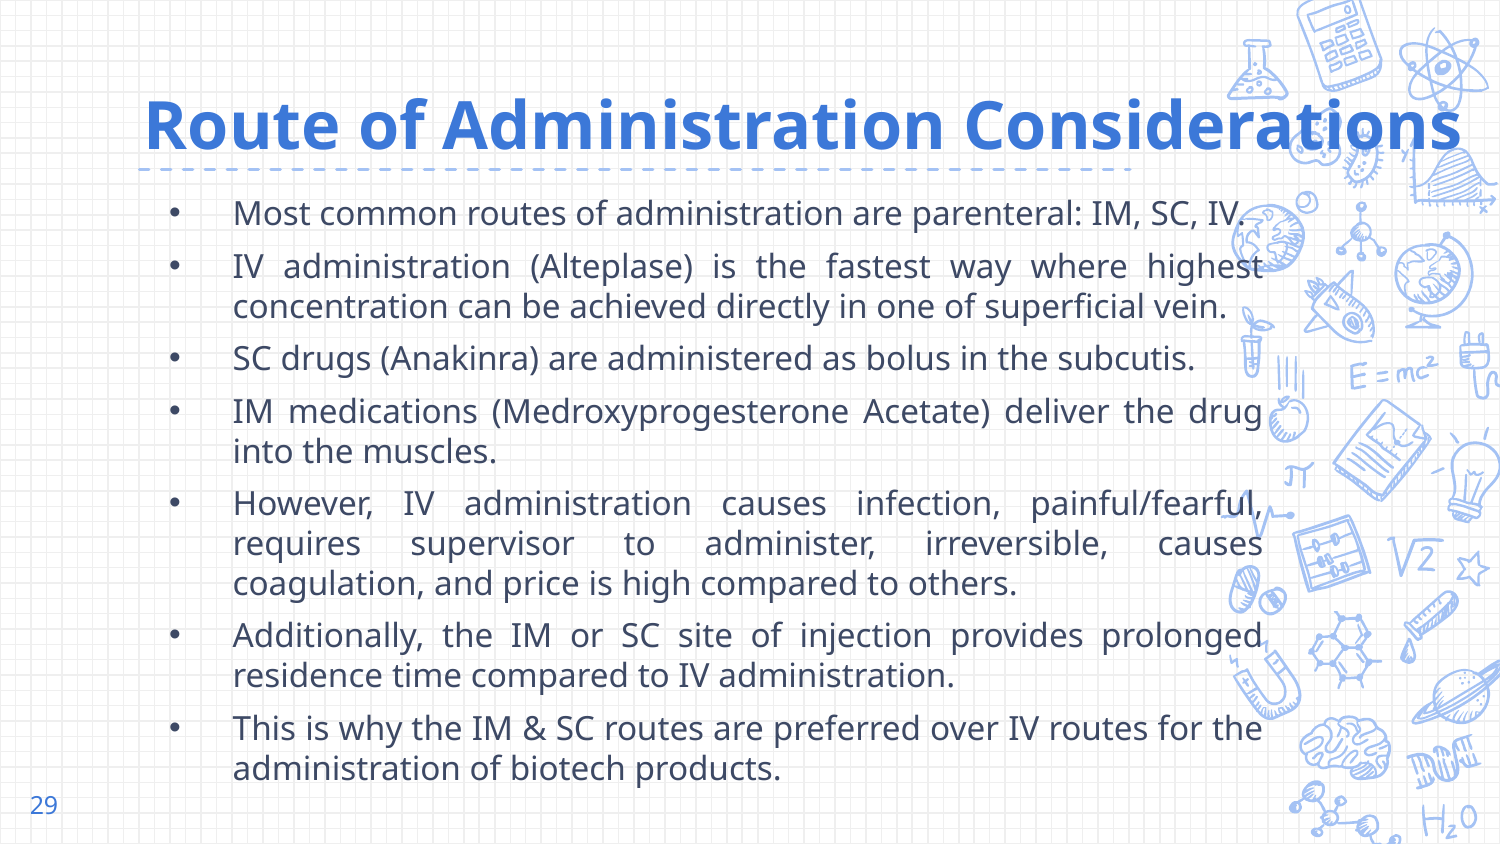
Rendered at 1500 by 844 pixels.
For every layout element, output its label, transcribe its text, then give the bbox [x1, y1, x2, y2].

slide_number 29 [14, 774, 105, 840]
list Most common routes of administration are parenteral: IM, SC, IV. IV administration (Alteplase) is the fastest way where highest concentration can be achieved directly in one of superficial vein. SC drugs (Anakinra) are administered as bolus in the subcutis. IM medications (Medroxyprogesterone Acetate) deliver the drug into the muscles. However, IV administration causes infection, painful/fearful, requires supervisor to administer, irreversible, causes coagulation, and price is high compared to others. Additionally, the IM or SC site of injection provides prolonged residence time compared to IV administration. This is why the IM & SC routes are preferred over IV routes for the administration of biotech products. [142, 177, 1281, 820]
title Route of Administration Considerations [128, 36, 1500, 178]
